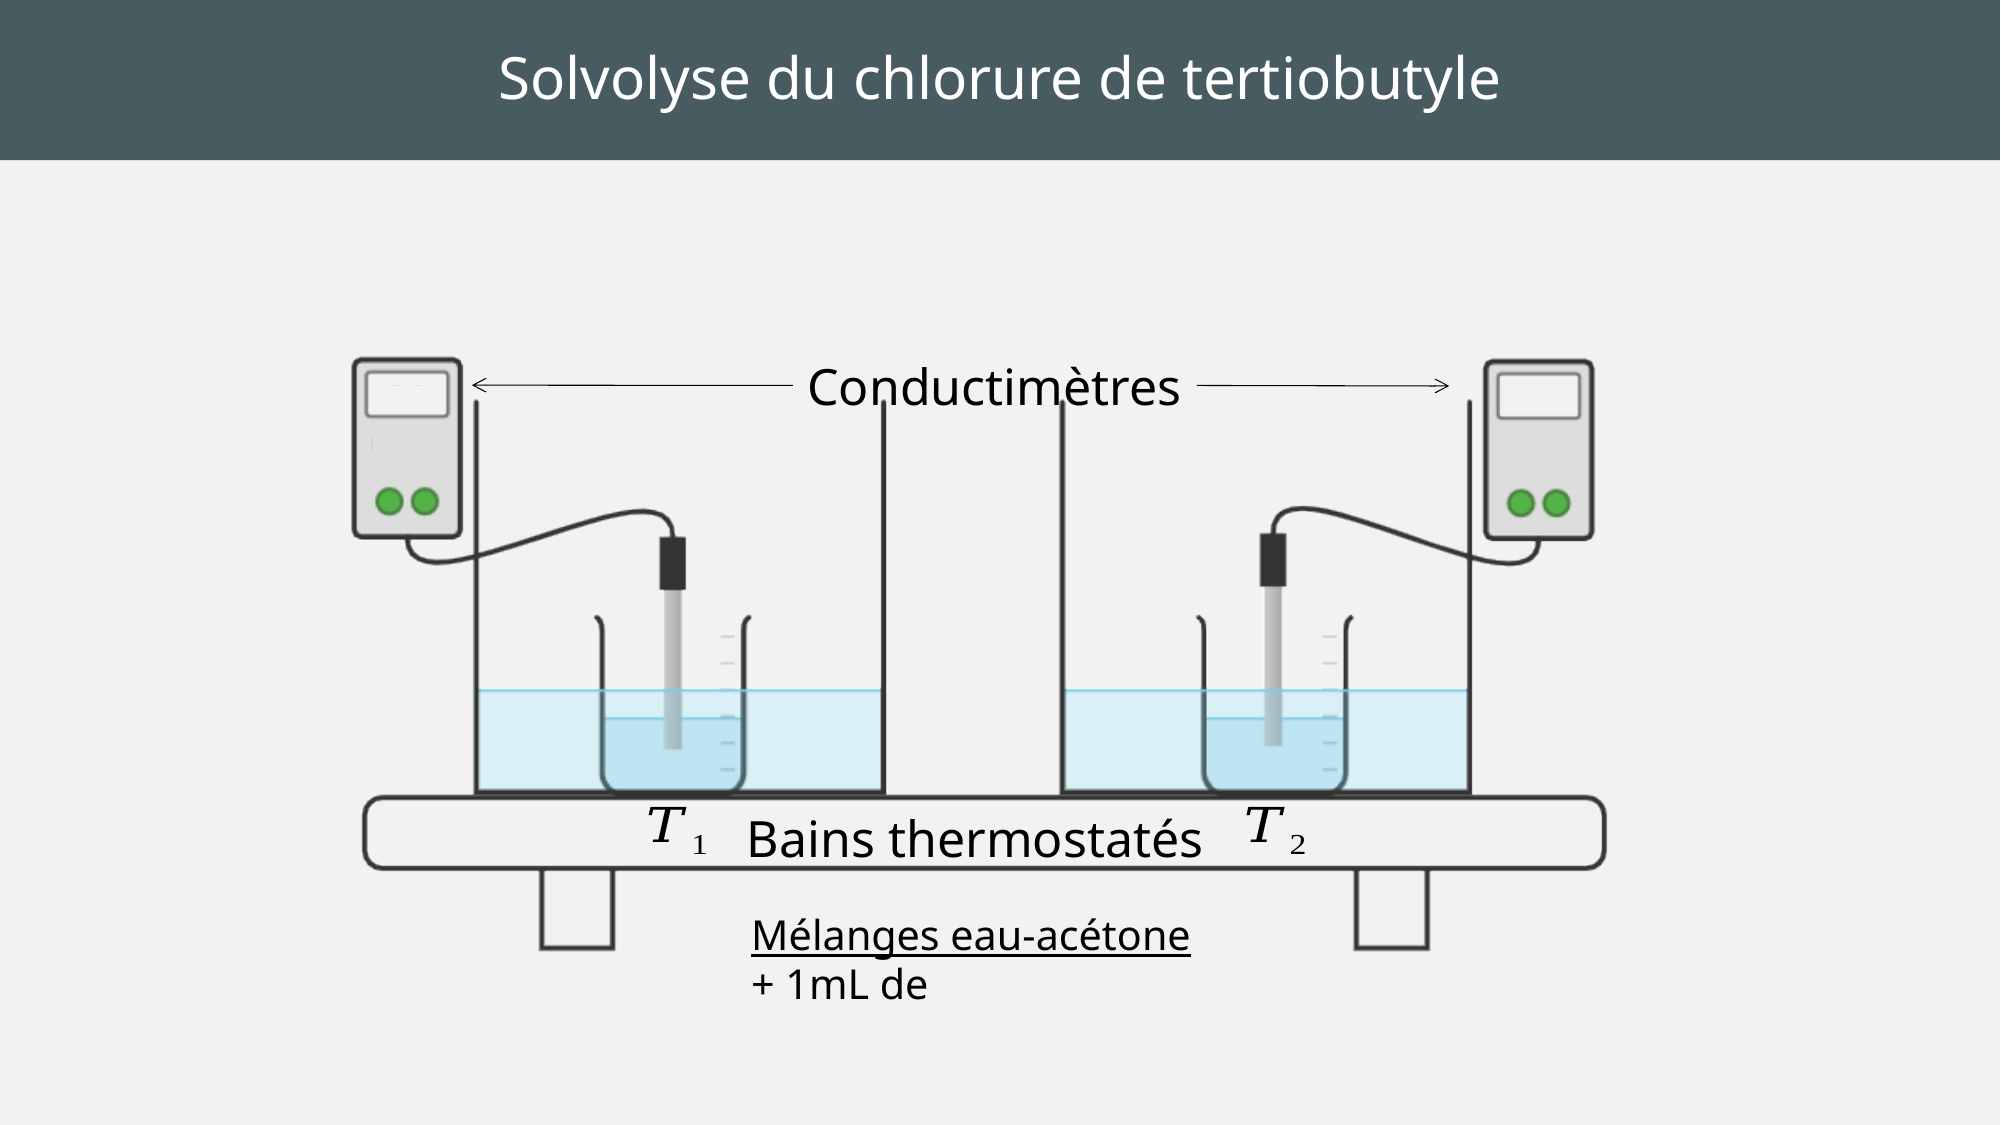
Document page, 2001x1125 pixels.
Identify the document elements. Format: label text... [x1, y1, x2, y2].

picture [286, 302, 1630, 969]
text_box Solvolyse du chlorure de tertiobutyle [0, 0, 2000, 161]
